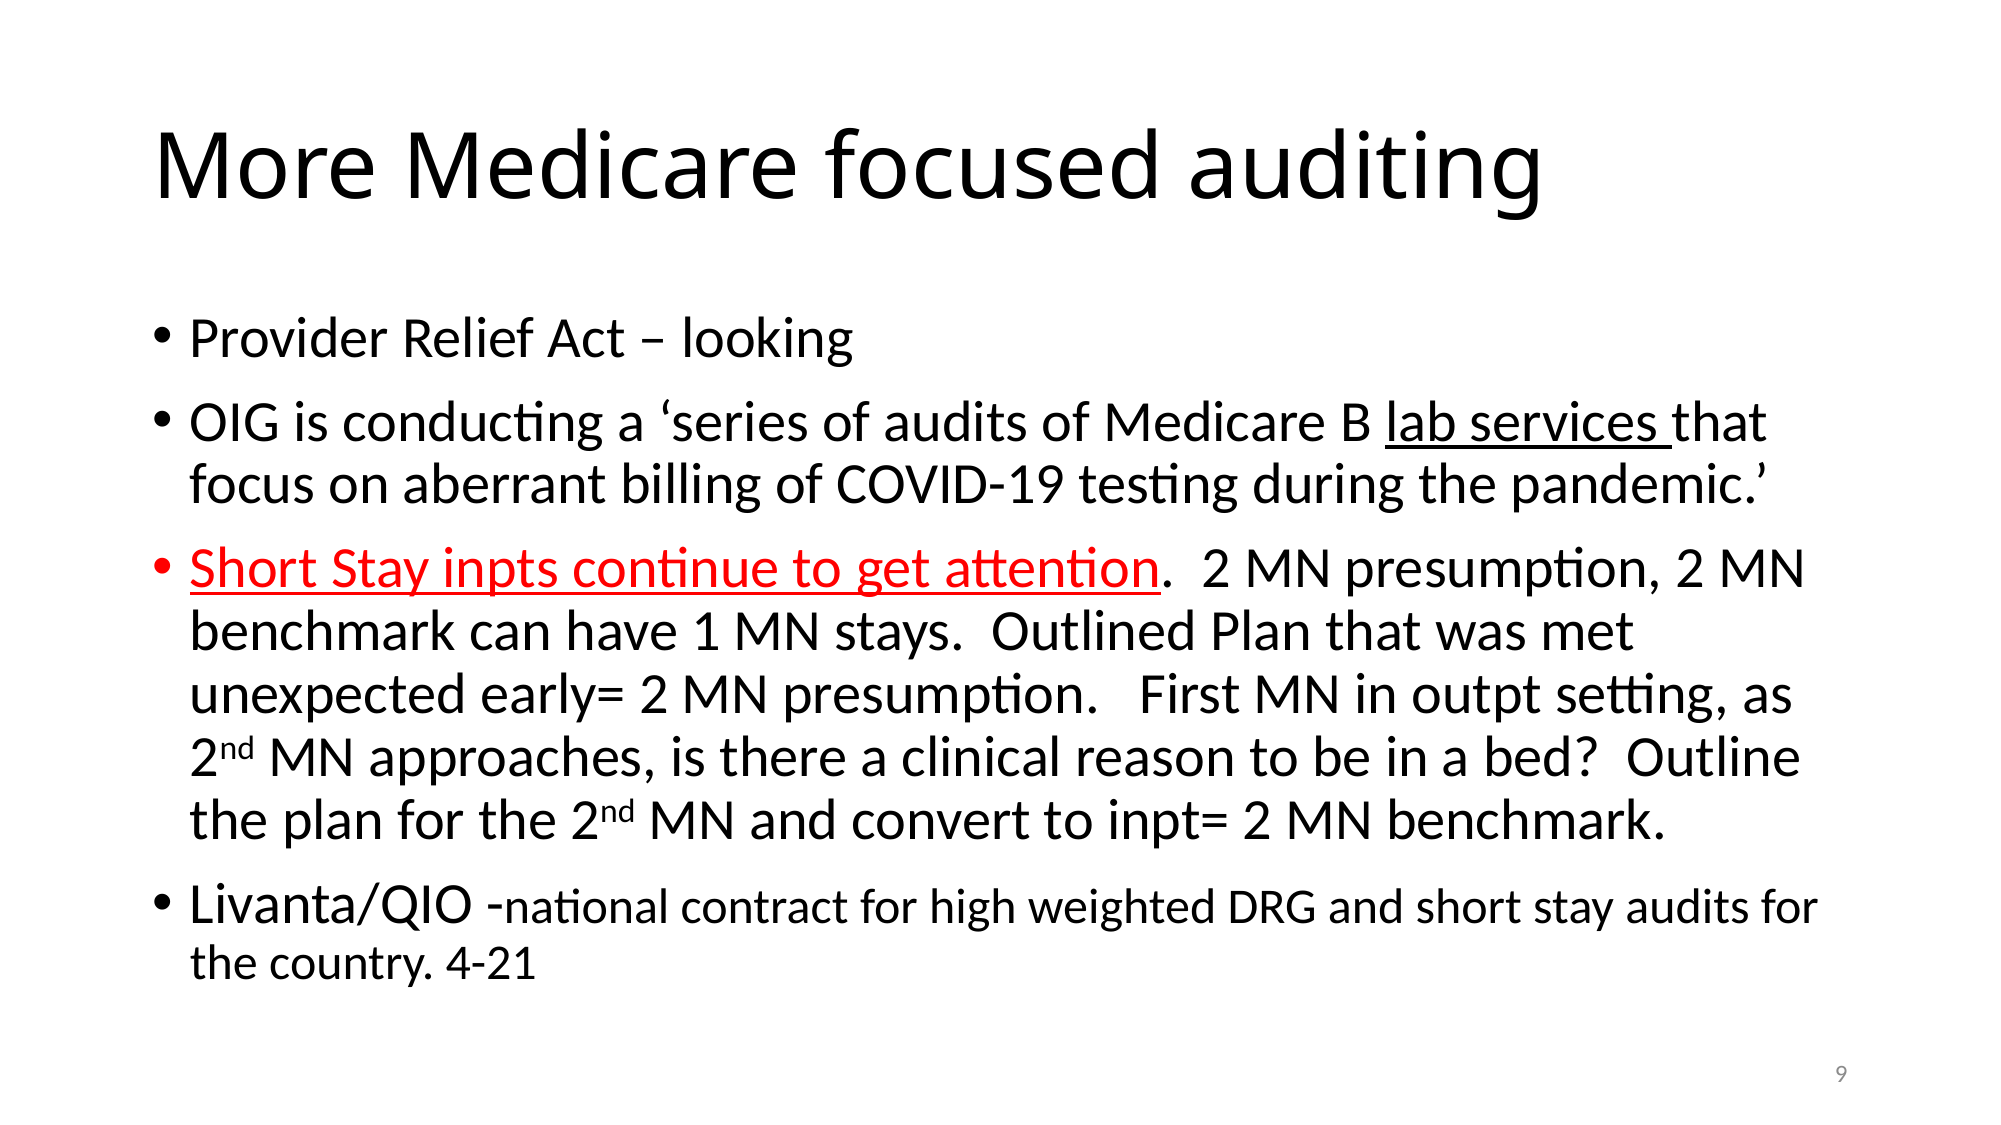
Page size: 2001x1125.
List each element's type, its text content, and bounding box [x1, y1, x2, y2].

slide_number 9 [1412, 1042, 1863, 1103]
title More Medicare focused auditing [137, 59, 1863, 278]
list Provider Relief Act – looking OIG is conducting a ‘series of audits of Medicare B lab services that focus on aberrant billing of COVID-19 testing during the pandemic.’ Short Stay inpts continue to get attention. 2 MN presumption, 2 MN benchmark can have 1 MN stays. Outlined Plan that was met unexpected early= 2 MN presumption. First MN in outpt setting, as 2nd MN approaches, is there a clinical reason to be in a bed? Outline the plan for the 2nd MN and convert to inpt= 2 MN benchmark. Livanta/QIO -national contract for high weighted DRG and short stay audits for the country. 4-21 [137, 299, 1863, 1014]
